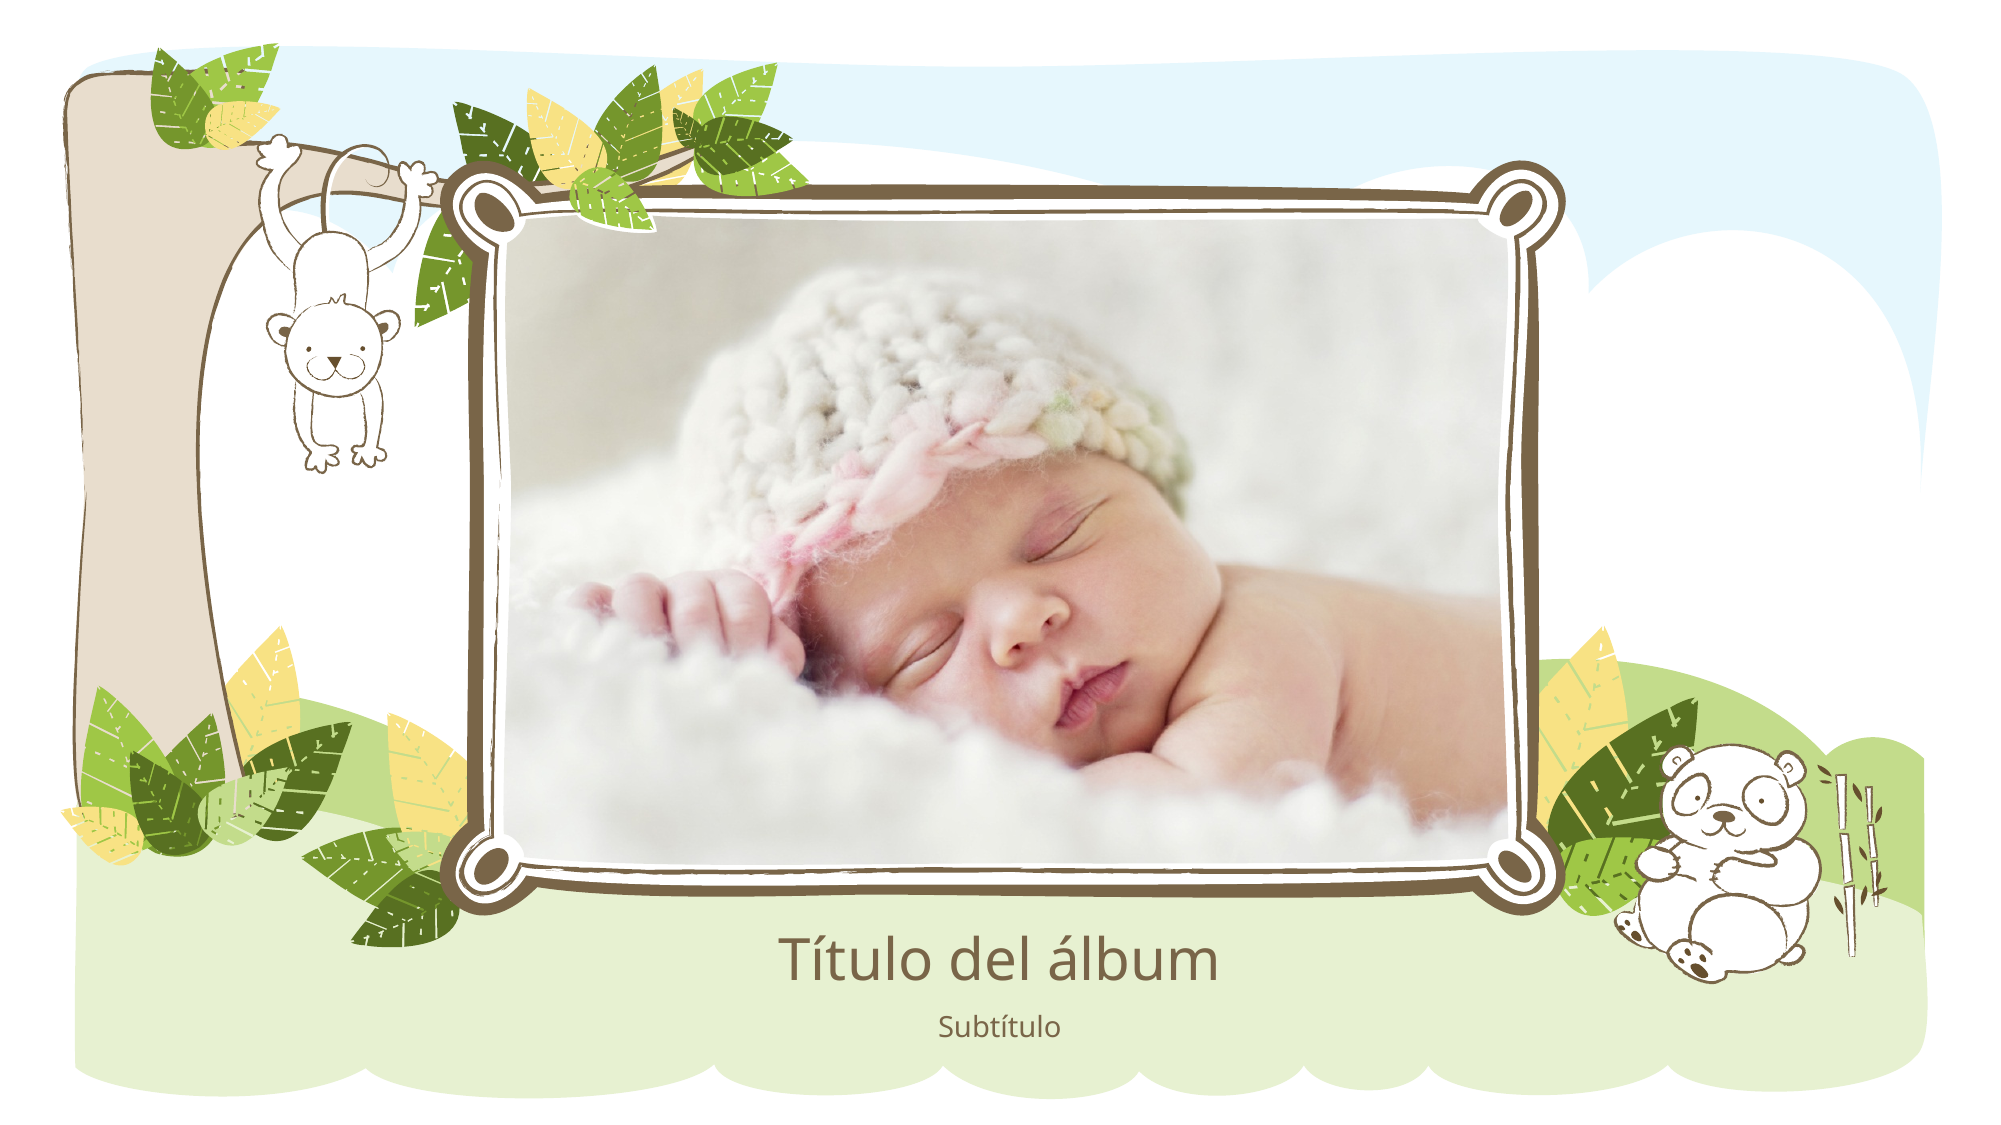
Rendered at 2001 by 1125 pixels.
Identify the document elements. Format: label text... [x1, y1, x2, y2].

picture [503, 215, 1509, 865]
title Título del álbum [466, 917, 1533, 1005]
subtitle Subtítulo [466, 1005, 1533, 1057]
